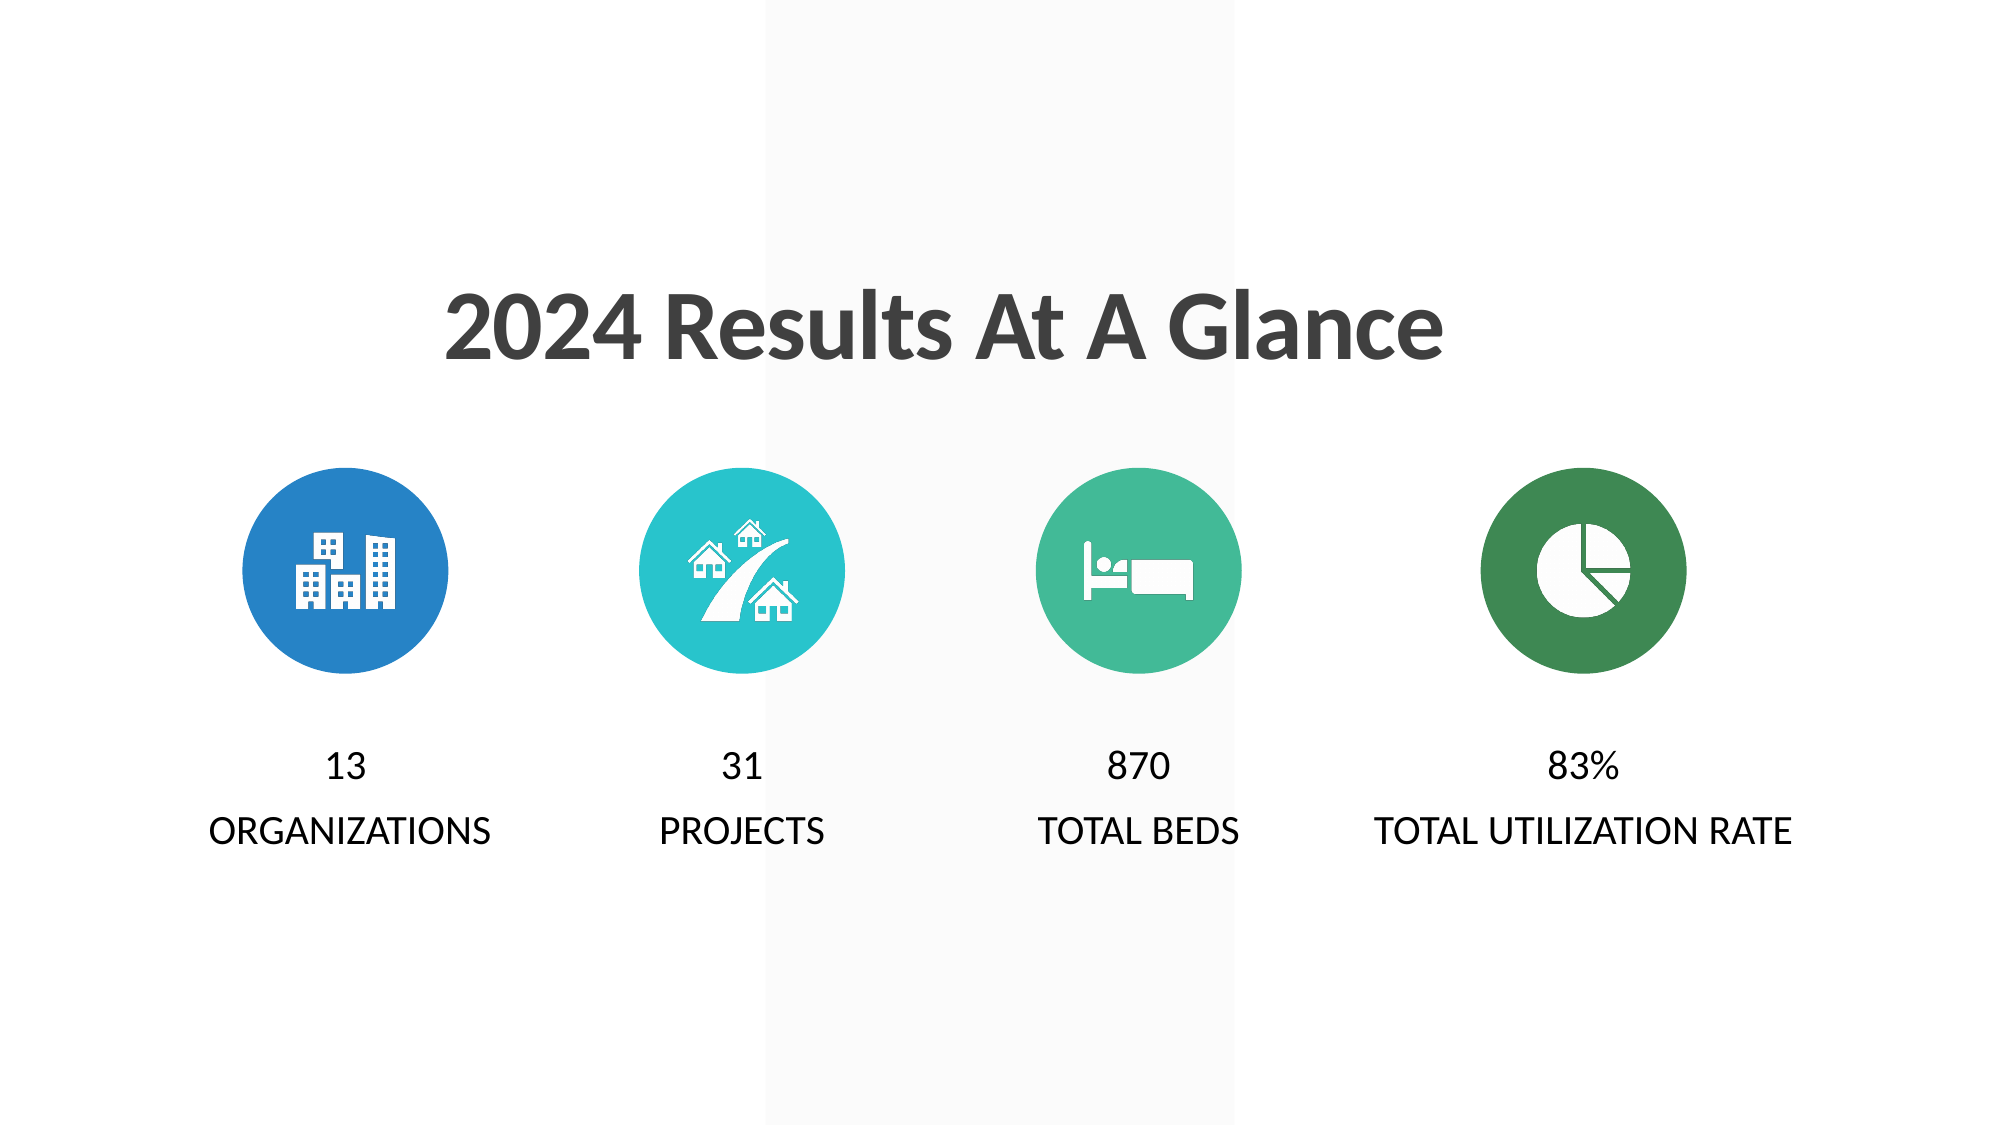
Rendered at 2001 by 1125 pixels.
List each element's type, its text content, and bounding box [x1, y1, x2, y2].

title 2024 Results At A Glance [428, 150, 1550, 349]
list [163, 352, 1815, 975]
